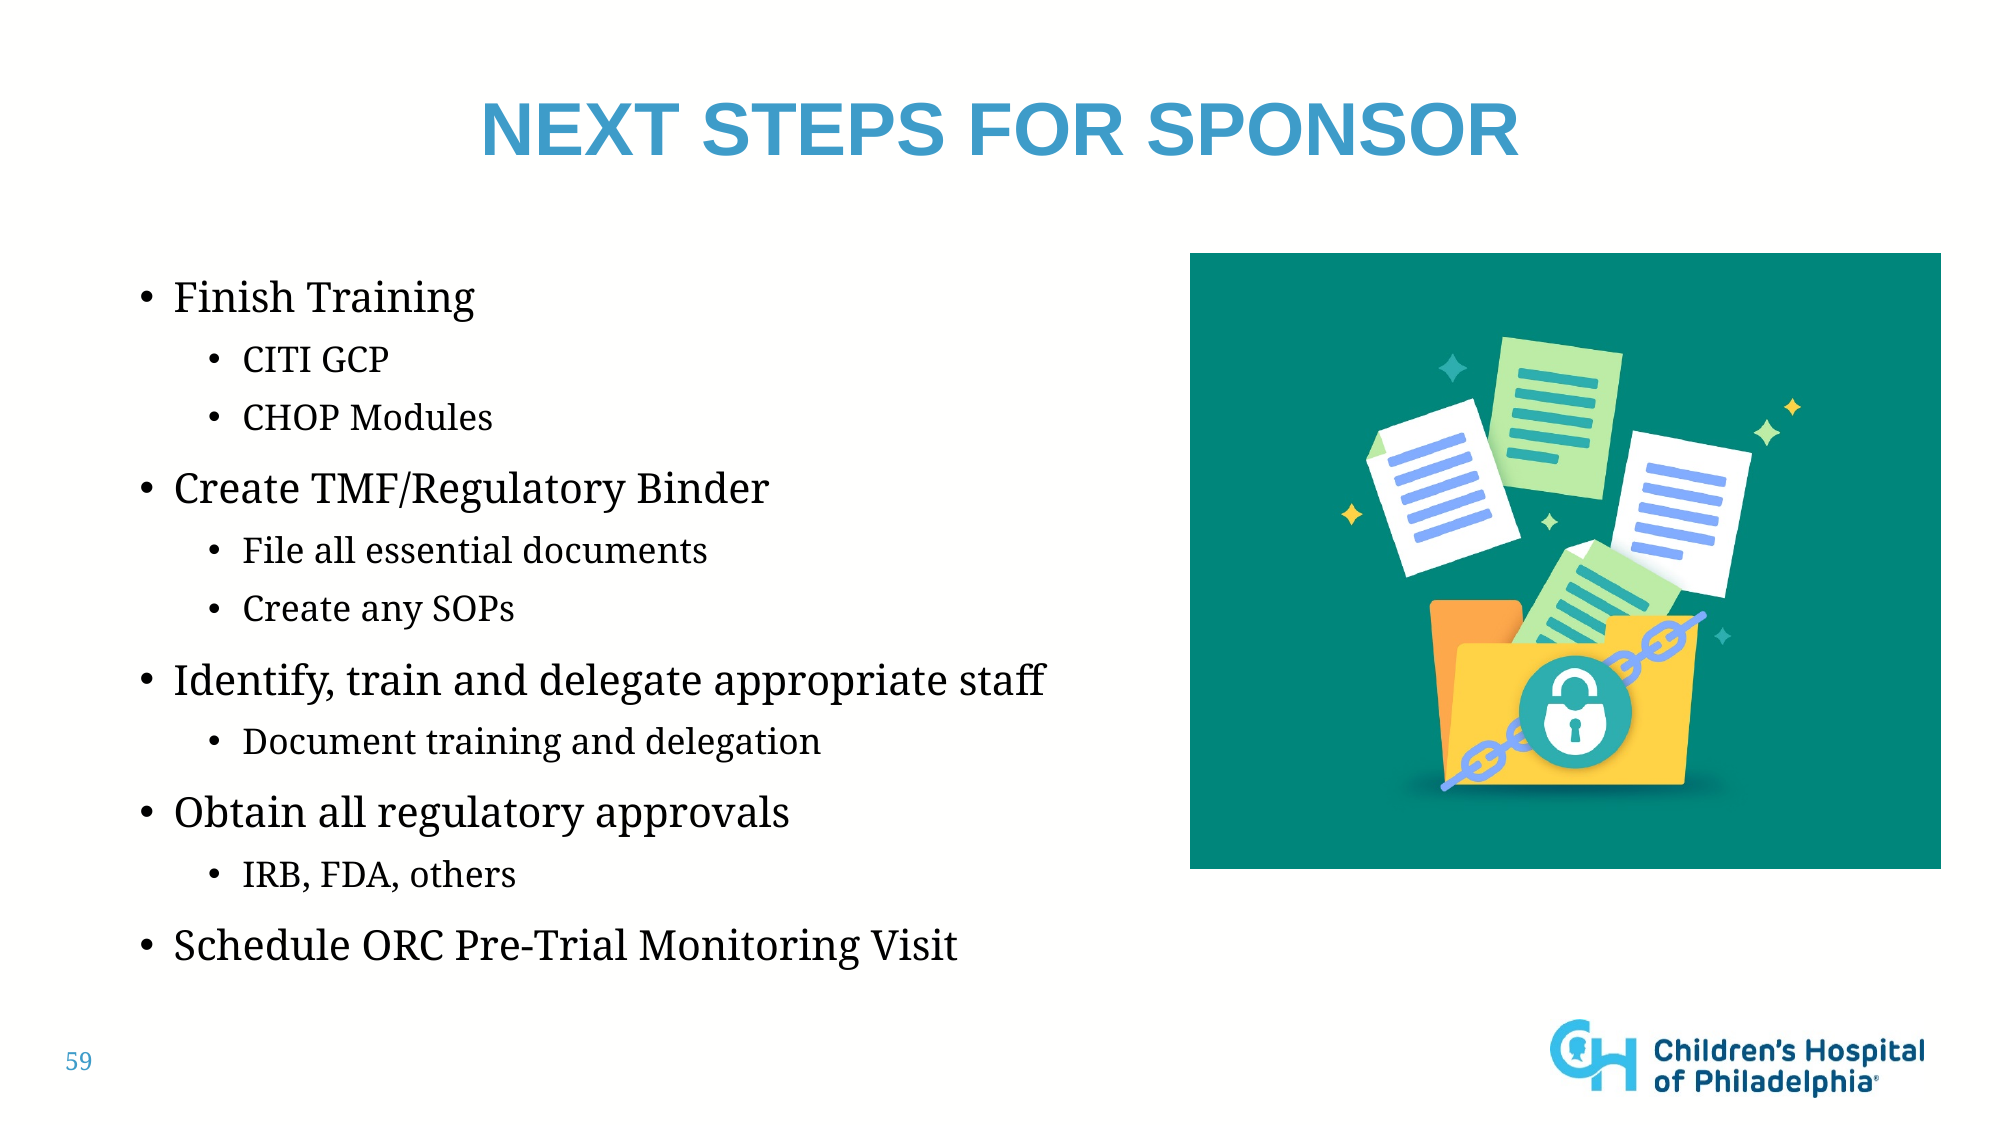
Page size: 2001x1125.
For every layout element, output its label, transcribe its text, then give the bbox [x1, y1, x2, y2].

picture [1550, 1019, 1924, 1098]
picture [1190, 253, 1941, 869]
title Next steps for sponsor [124, 48, 1879, 214]
list Finish Training CITI GCP CHOP Modules Create TMF/Regulatory Binder File all essential documents Create any SOPs Identify, train and delegate appropriate staff Document training and delegation Obtain all regulatory approvals IRB, FDA, others Schedule ORC Pre-Trial Monitoring Visit [124, 254, 1879, 978]
